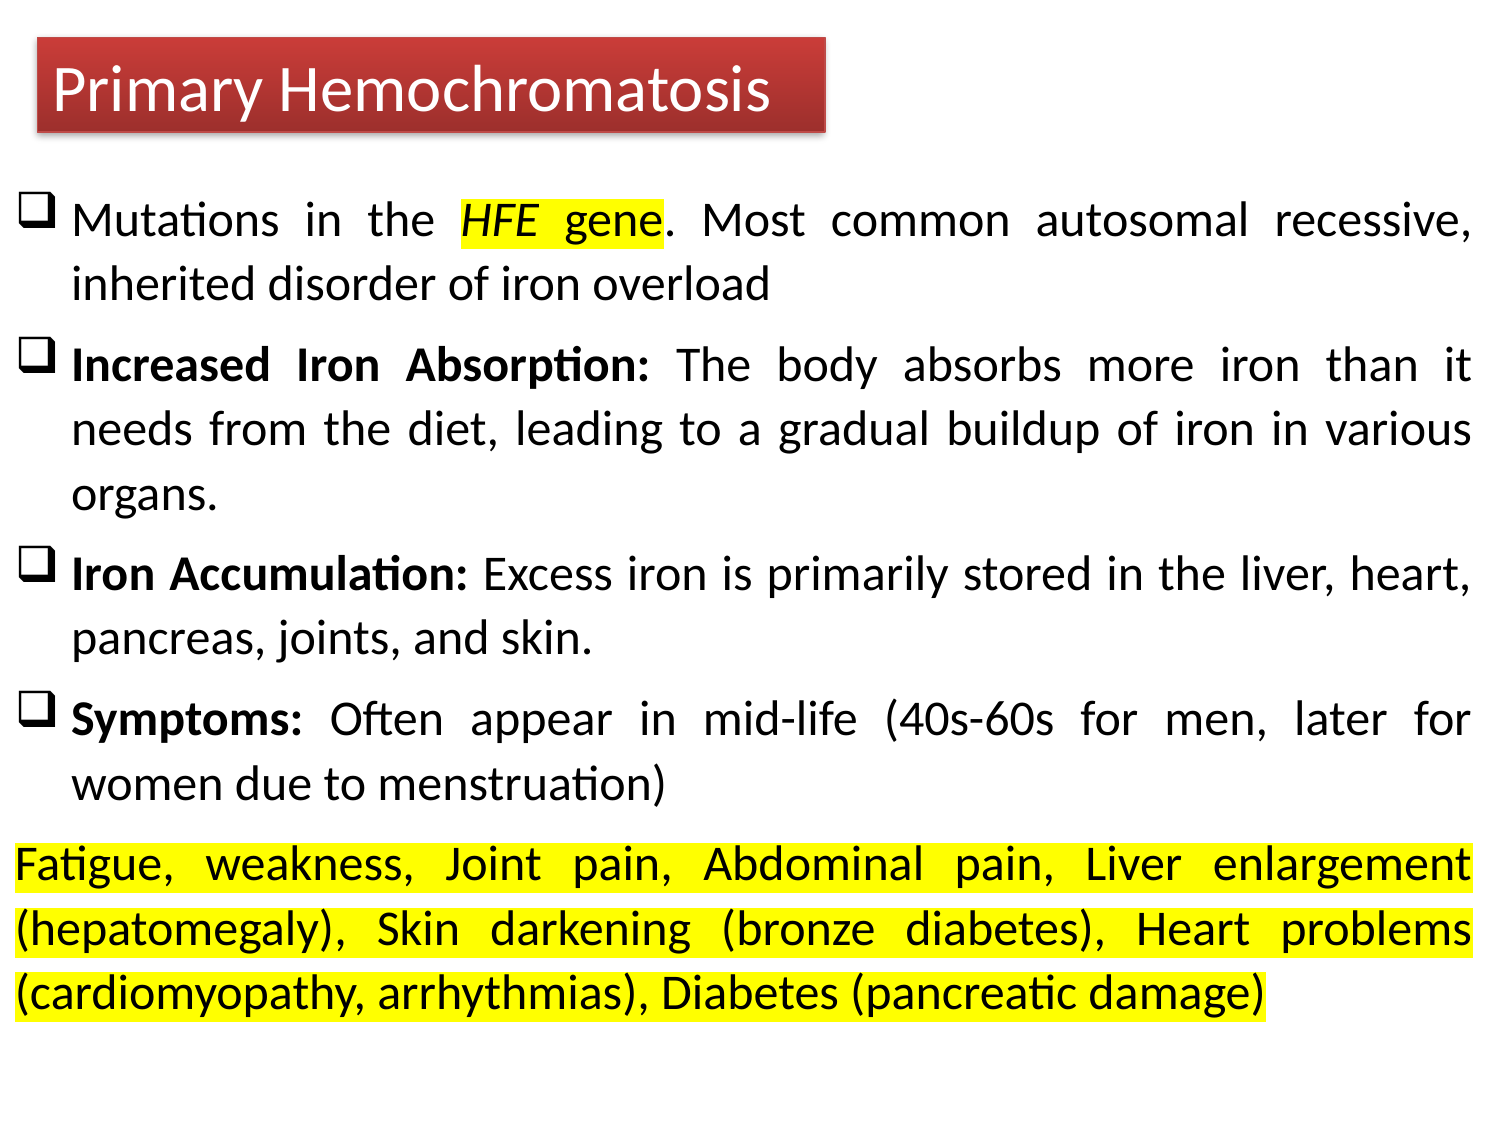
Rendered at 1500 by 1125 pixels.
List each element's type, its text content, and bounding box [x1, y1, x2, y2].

text_box Mutations in the HFE gene. Most common autosomal recessive, inherited disorder of iron overload Increased Iron Absorption: The body absorbs more iron than it needs from the diet, leading to a gradual buildup of iron in various organs. Iron Accumulation: Excess iron is primarily stored in the liver, heart, pancreas, joints, and skin. Symptoms: Often appear in mid-life (40s-60s for men, later for women due to menstruation) Fatigue, weakness, Joint pain, Abdominal pain, Liver enlargement (hepatomegaly), Skin darkening (bronze diabetes), Heart problems (cardiomyopathy, arrhythmias), Diabetes (pancreatic damage) [0, 174, 1488, 1089]
text_box Primary Hemochromatosis [37, 37, 826, 133]
